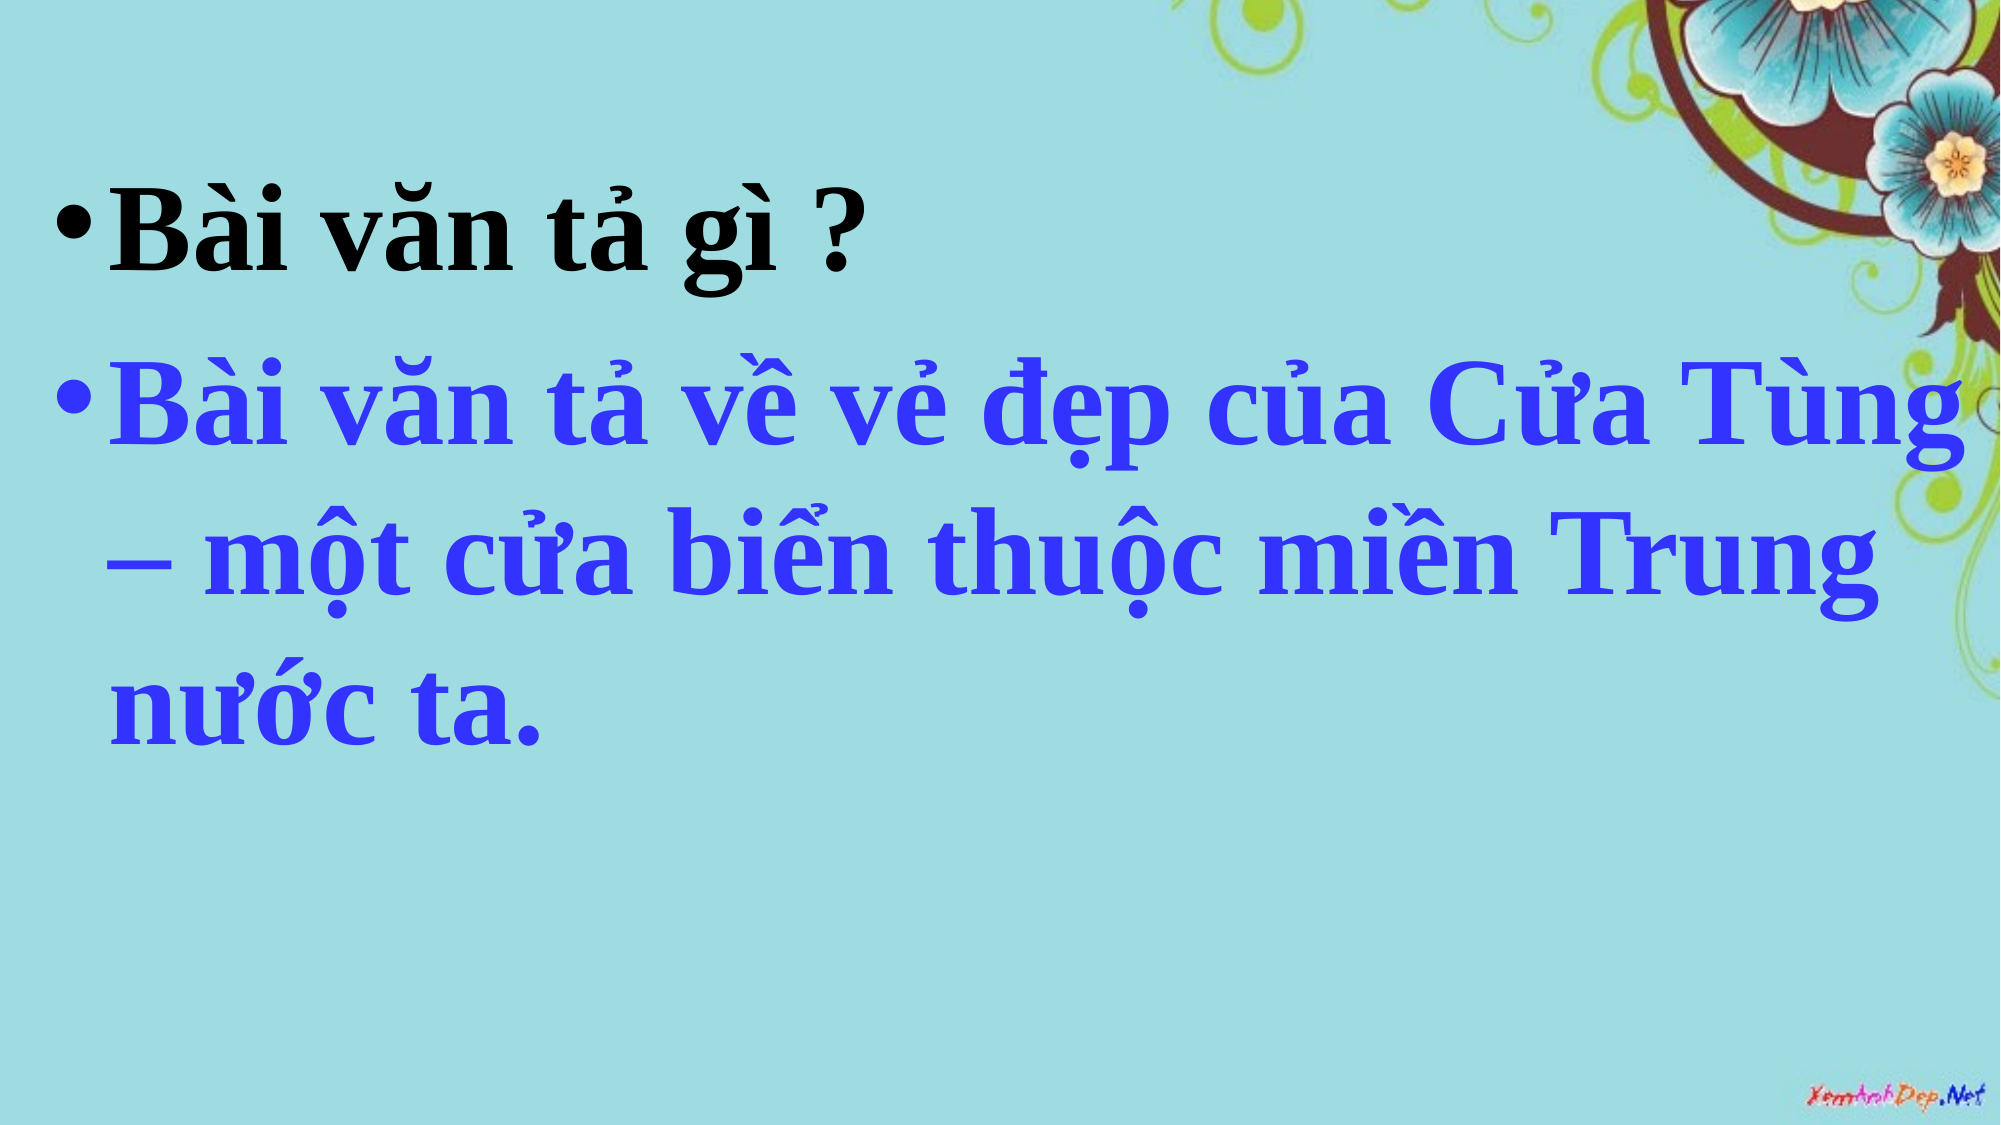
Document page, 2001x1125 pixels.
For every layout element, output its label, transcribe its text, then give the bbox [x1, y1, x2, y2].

picture [0, 0, 2001, 1125]
list Bài văn tả gì ? Bài văn tả về vẻ đẹp của Cửa Tùng – một cửa biển thuộc miền Trung nước ta. [37, 137, 2000, 438]
